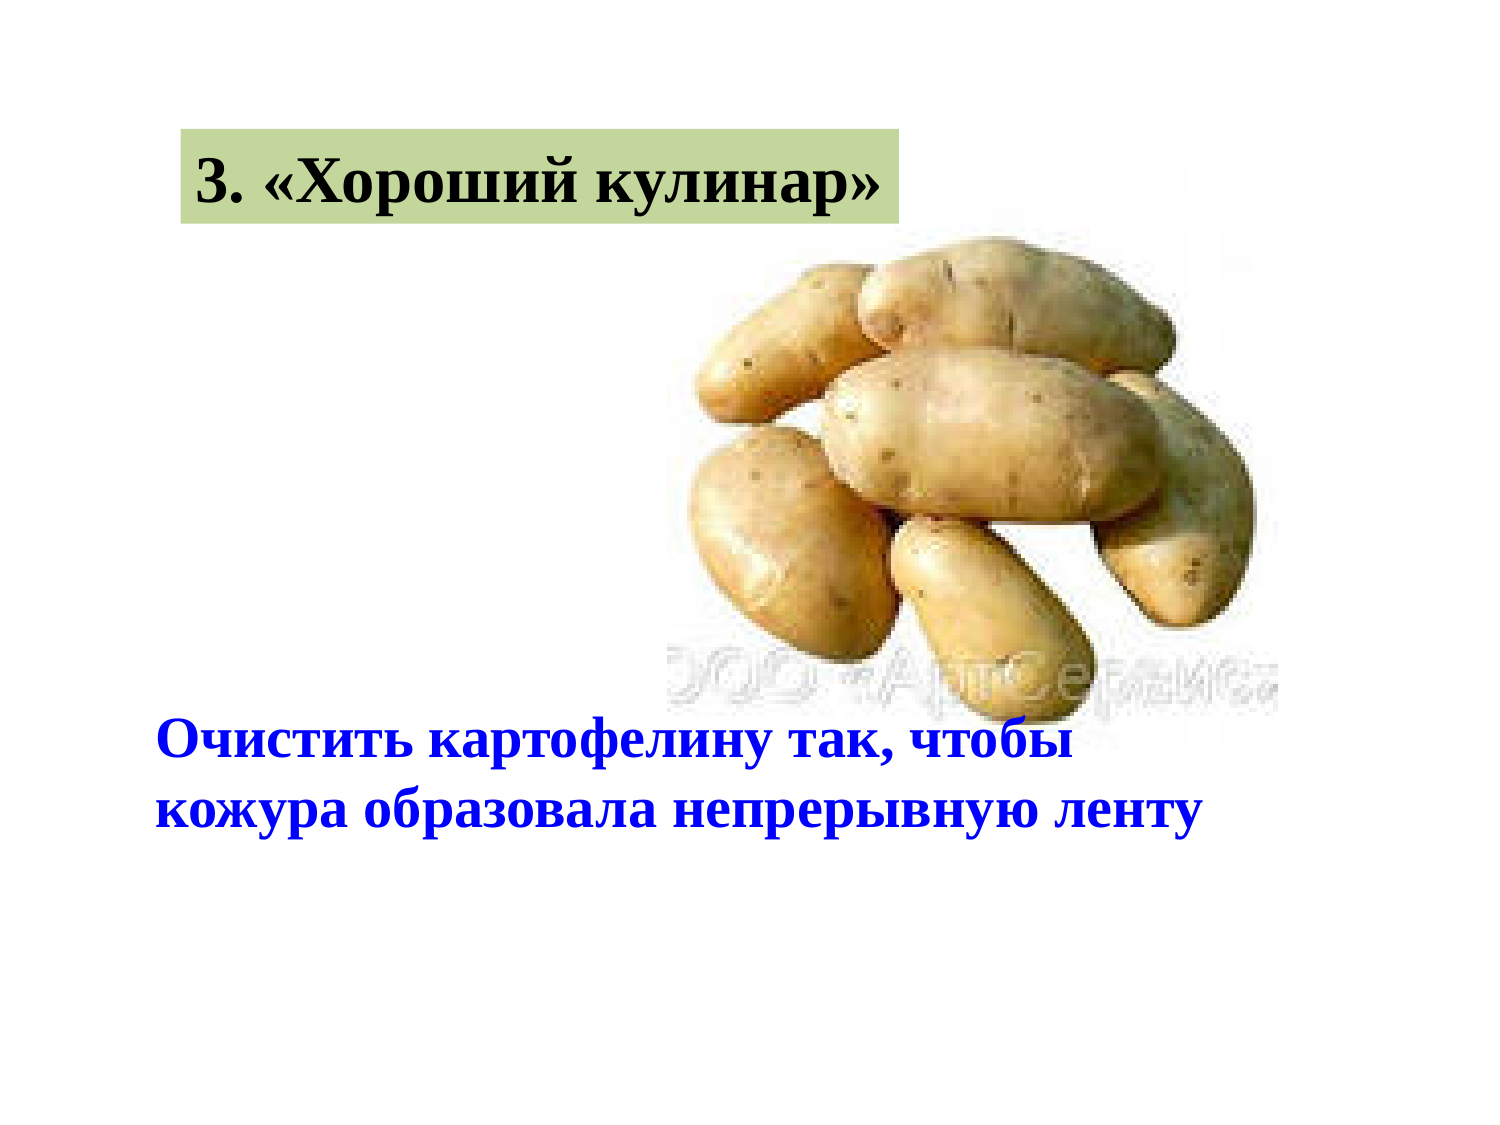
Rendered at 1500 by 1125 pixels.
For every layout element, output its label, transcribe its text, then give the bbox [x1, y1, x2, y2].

text_box Очистить картофелину так, чтобы кожура образовала непрерывную ленту [140, 691, 1289, 847]
picture [667, 163, 1278, 774]
text_box 3. «Хороший кулинар» [180, 128, 899, 224]
